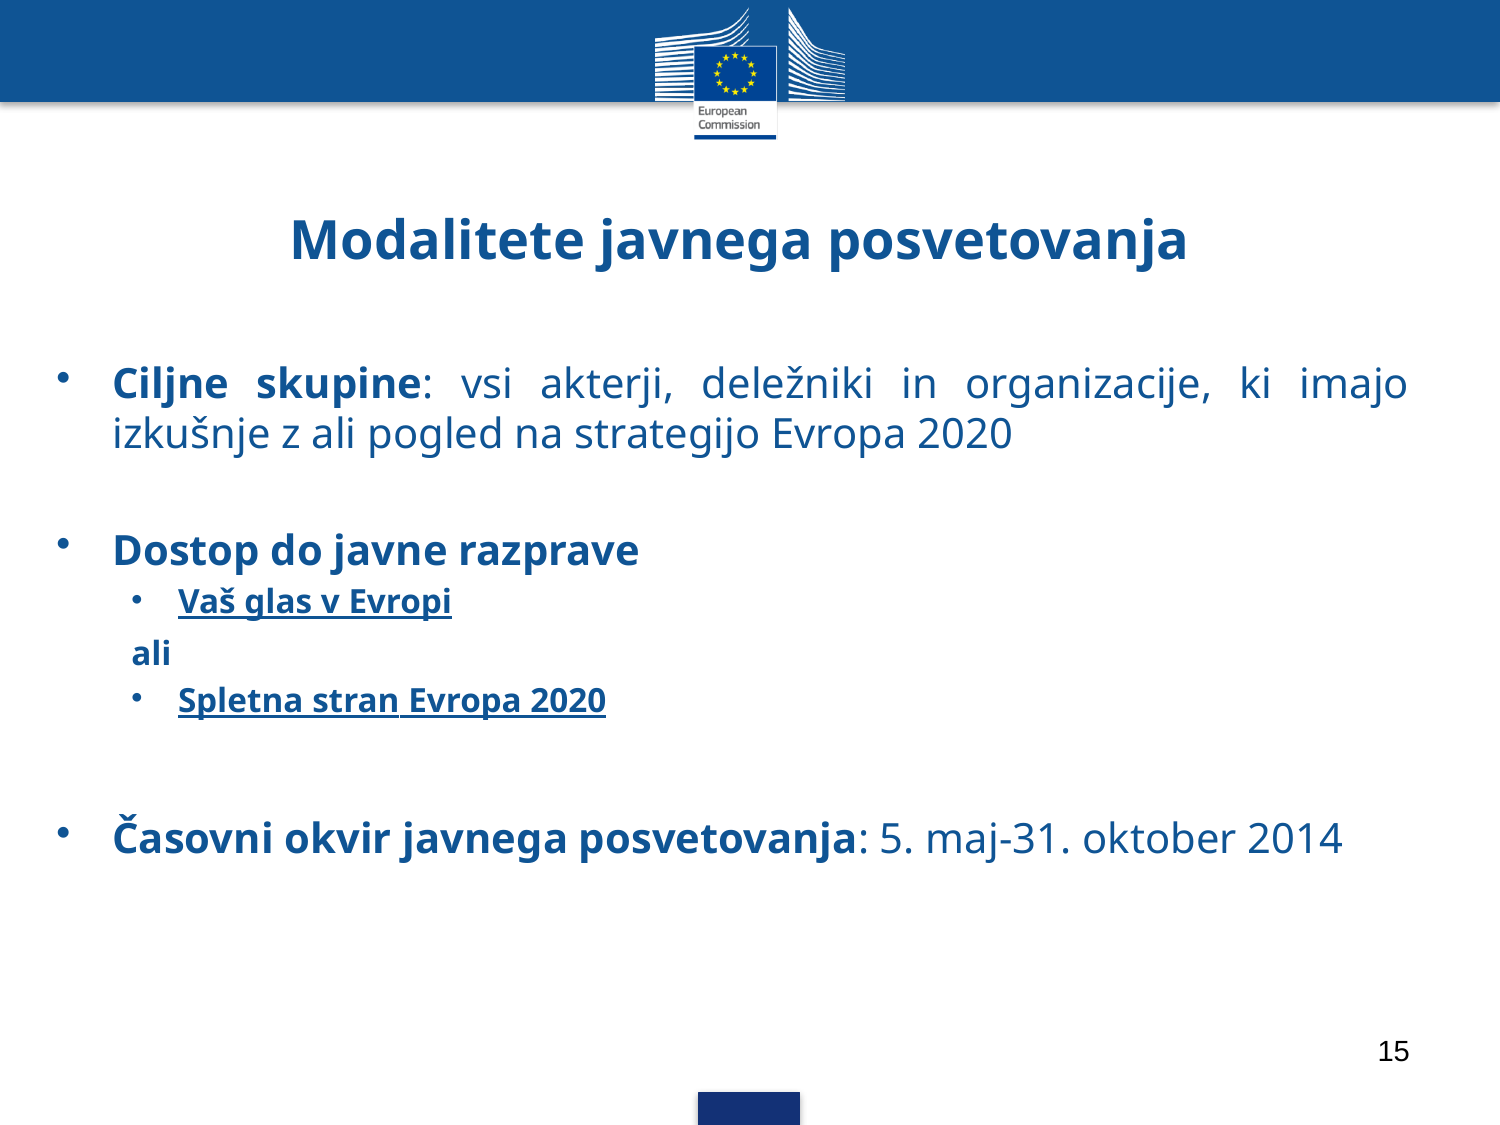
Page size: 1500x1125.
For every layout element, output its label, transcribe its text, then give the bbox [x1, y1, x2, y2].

slide_number 15 [1074, 1024, 1425, 1103]
list Ciljne skupine: vsi akterji, deležniki in organizacije, ki imajo izkušnje z ali pogled na strategijo Evropa 2020 Dostop do javne razprave Vaš glas v Evropi ali Spletna stran Evropa 2020 Časovni okvir javnega posvetovanja: 5. maj-31. oktober 2014 [41, 349, 1425, 1012]
title Modalitete javnega posvetovanja [64, 160, 1415, 315]
picture [655, 7, 845, 140]
